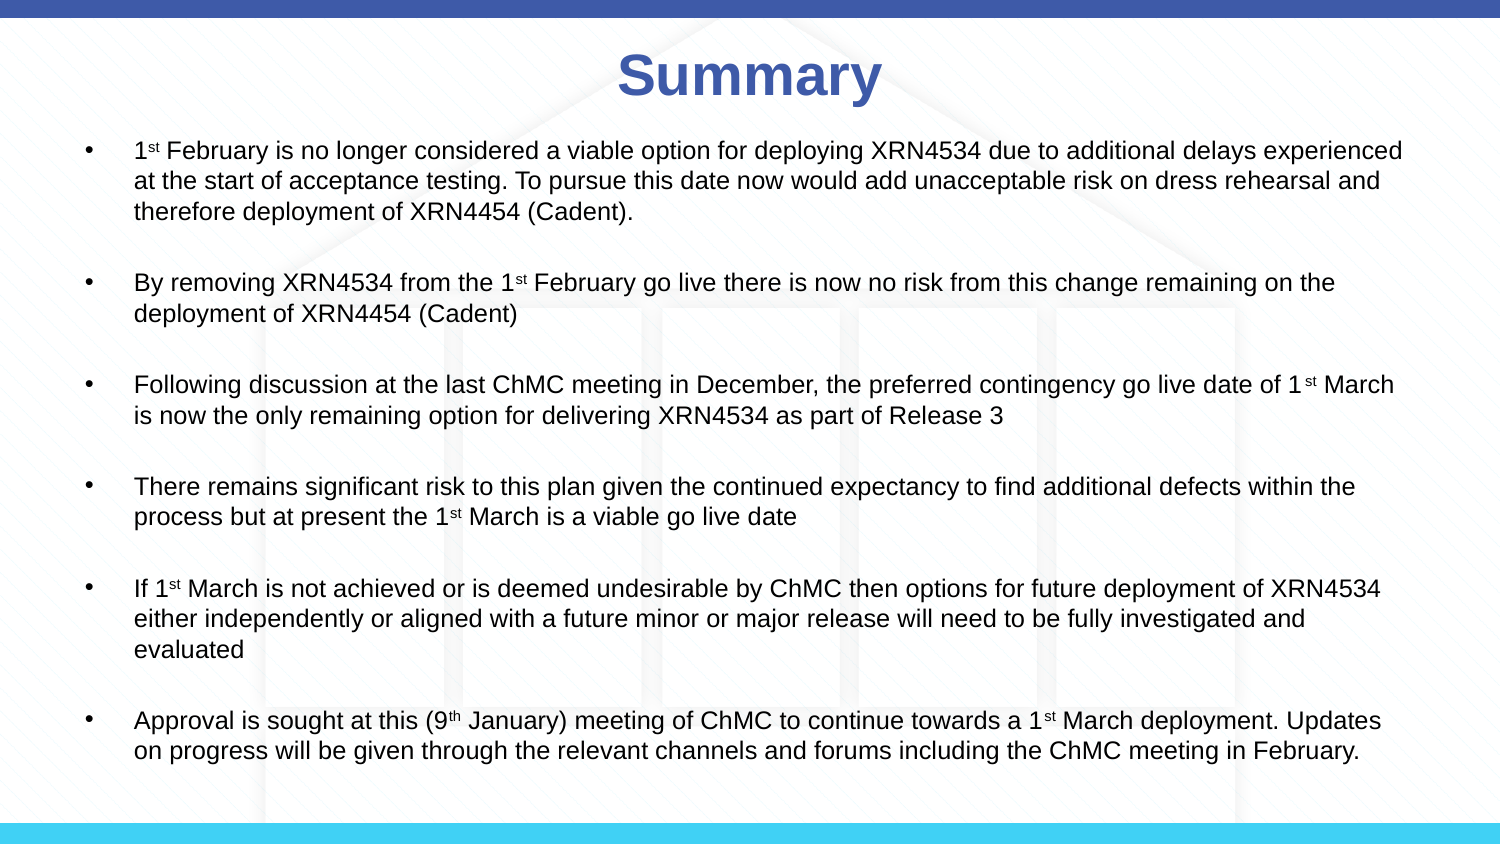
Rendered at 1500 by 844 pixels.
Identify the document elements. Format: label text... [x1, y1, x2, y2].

list 1st February is no longer considered a viable option for deploying XRN4534 due to additional delays experienced at the start of acceptance testing. To pursue this date now would add unacceptable risk on dress rehearsal and therefore deployment of XRN4454 (Cadent). By removing XRN4534 from the 1st February go live there is now no risk from this change remaining on the deployment of XRN4454 (Cadent) Following discussion at the last ChMC meeting in December, the preferred contingency go live date of 1st March is now the only remaining option for delivering XRN4534 as part of Release 3 There remains significant risk to this plan given the continued expectancy to find additional defects within the process but at present the 1st March is a viable go live date If 1st March is not achieved or is deemed undesirable by ChMC then options for future deployment of XRN4534 either independently or aligned with a future minor or major release will need to be fully investigated and evaluated Approval is sought at this (9th January) meeting of ChMC to continue towards a 1st March deployment. Updates on progress will be given through the relevant channels and forums including the ChMC meeting in February. [69, 126, 1430, 777]
picture [0, 0, 1500, 844]
title Summary [75, 20, 1425, 125]
